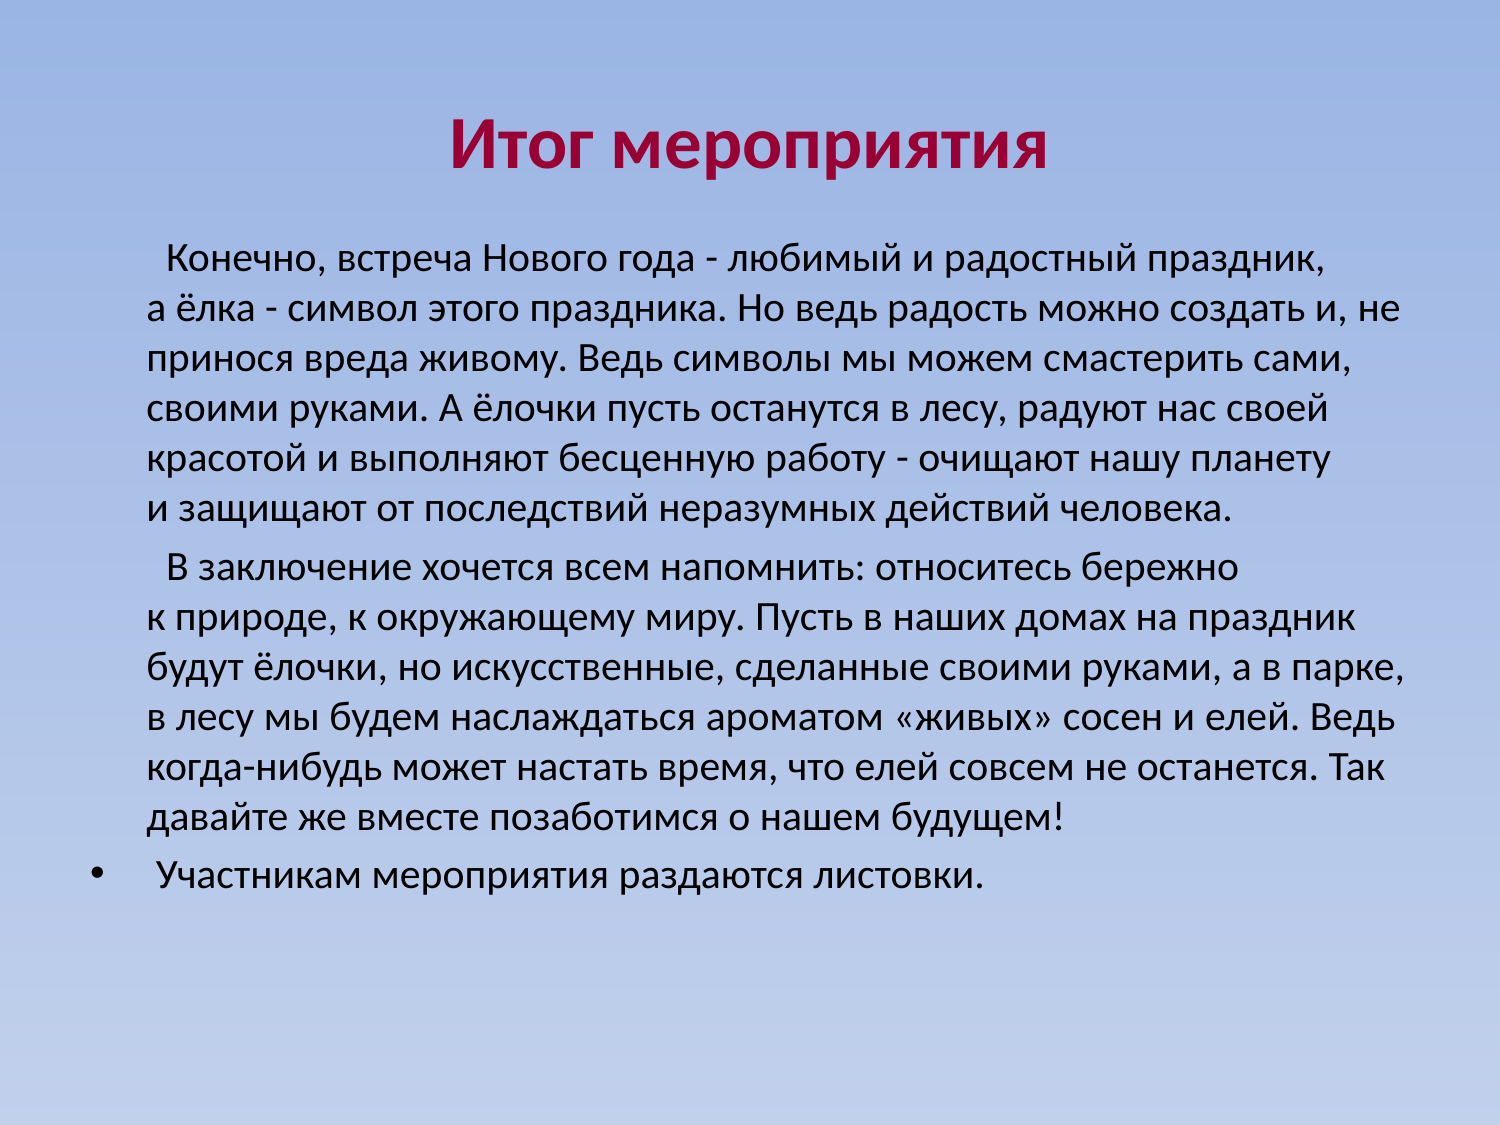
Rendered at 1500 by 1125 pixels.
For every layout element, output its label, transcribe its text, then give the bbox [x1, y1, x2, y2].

list Конечно, встреча Нового года - любимый и радостный праздник, а ёлка - символ этого праздника. Но ведь радость можно создать и, не принося вреда живому. Ведь символы мы можем смастерить сами, своими руками. А ёлочки пусть останутся в лесу, радуют нас своей красотой и выполняют бесценную работу - очищают нашу планету и защищают от последствий неразумных действий человека. В заключение хочется всем напомнить: относитесь бережно к природе, к окружающему миру. Пусть в наших домах на праздник будут ёлочки, но искусственные, сделанные своими руками, а в парке, в лесу мы будем наслаждаться ароматом «живых» сосен и елей. Ведь когда-нибудь может настать время, что елей совсем не останется. Так давайте же вместе позаботимся о нашем будущем! Участникам мероприятия раздаются листовки. [75, 222, 1425, 1043]
title Итог мероприятия [75, 45, 1425, 222]
